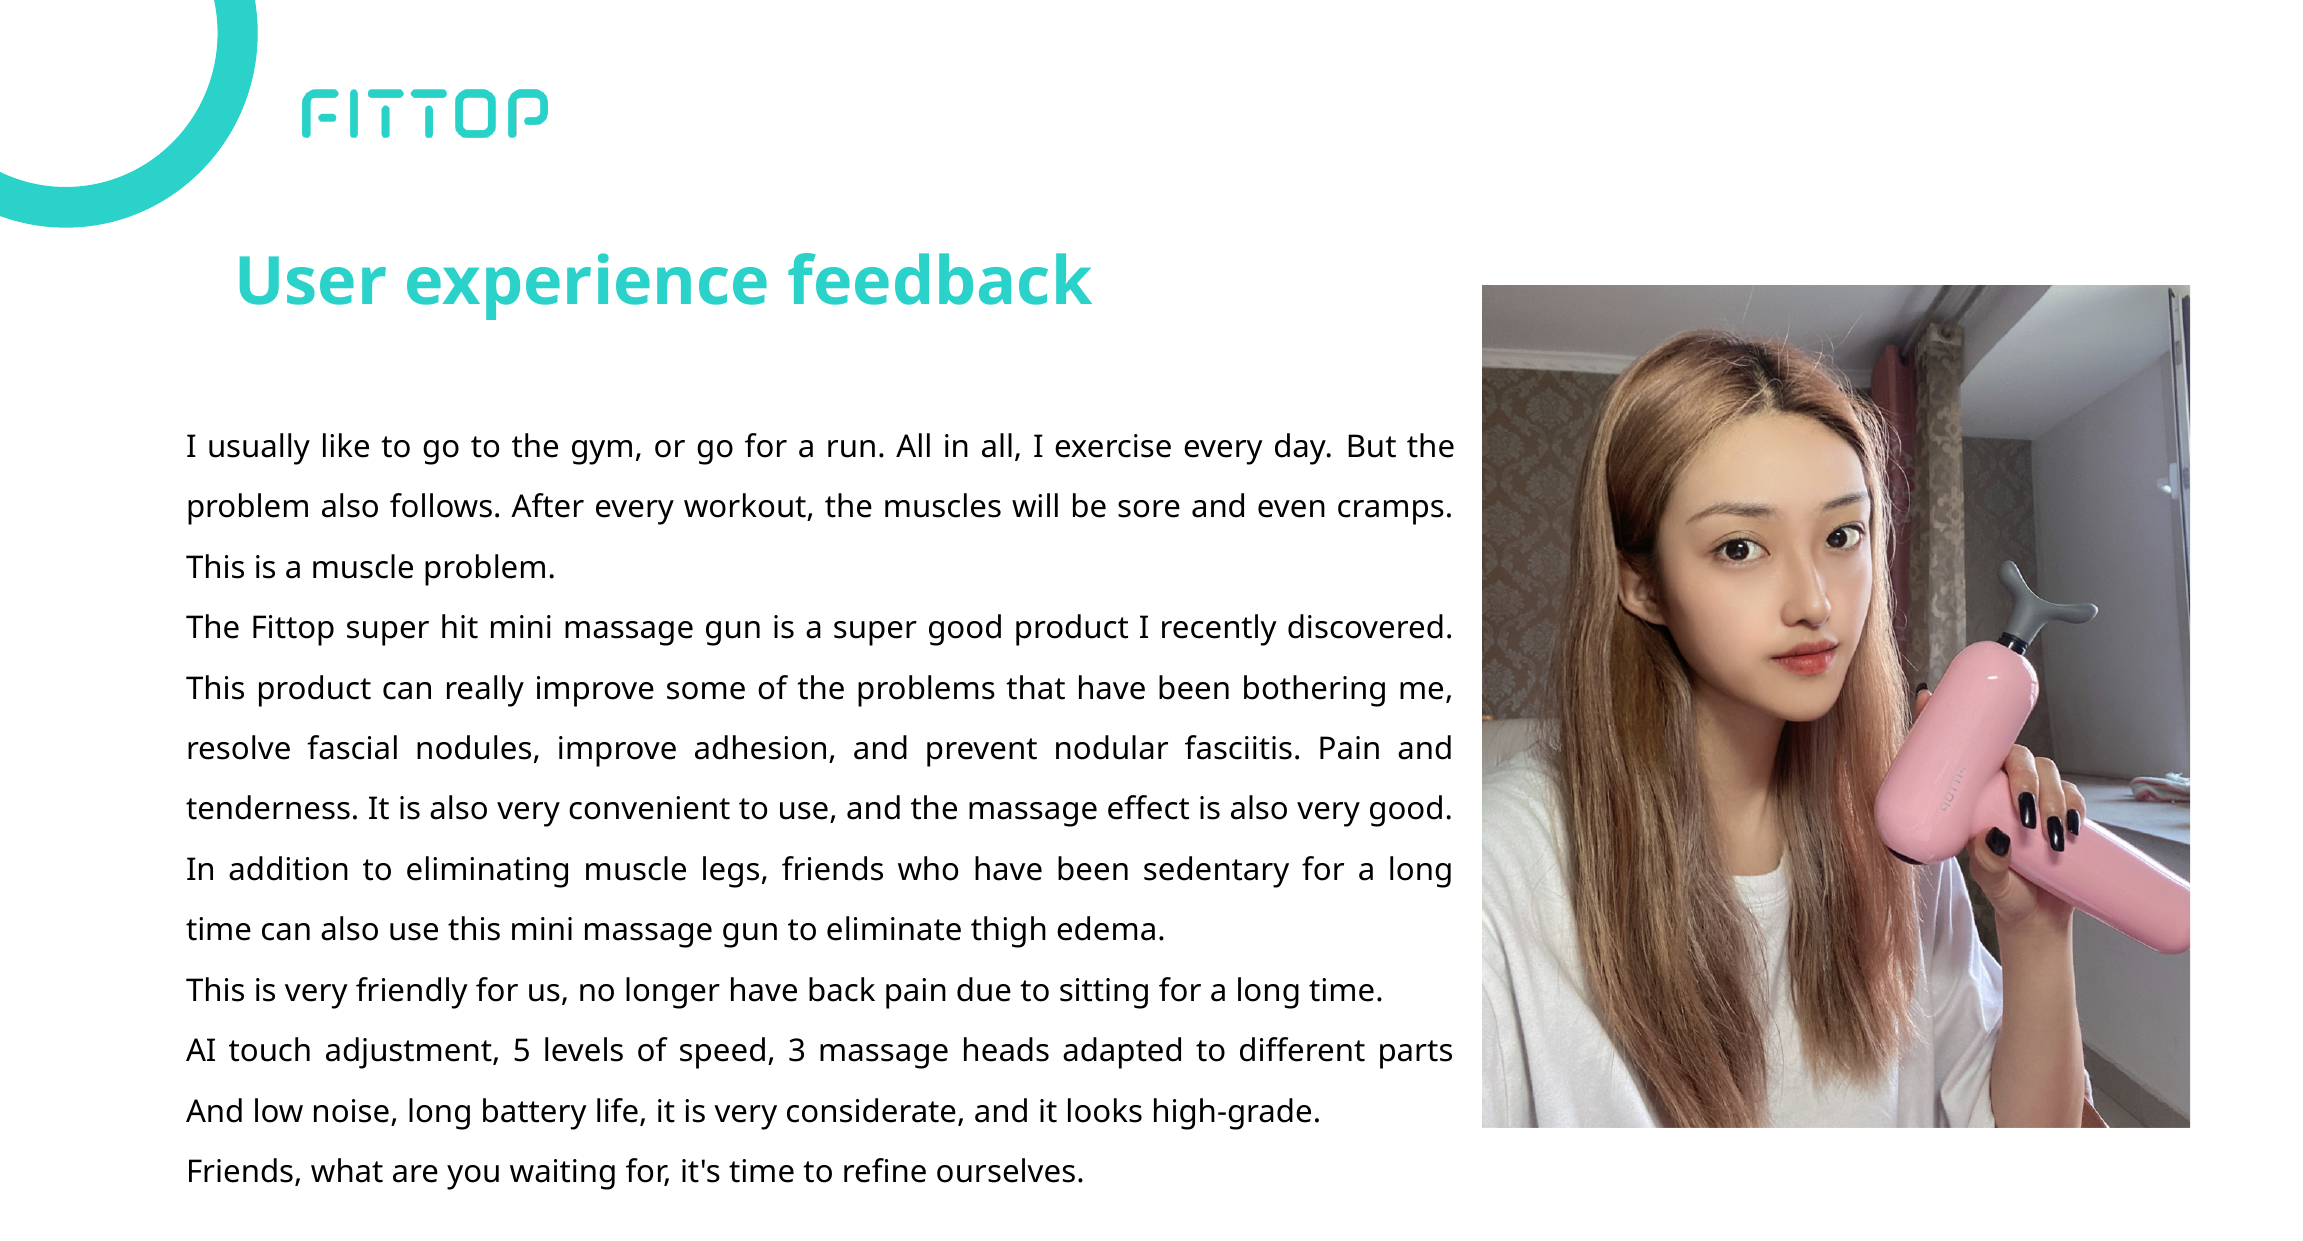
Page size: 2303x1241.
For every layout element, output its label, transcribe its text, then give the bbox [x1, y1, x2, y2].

text_box User experience feedback [219, 230, 1109, 326]
text_box I usually like to go to the gym, or go for a run. All in all, I exercise every day. But the problem also follows. After every workout, the muscles will be sore and even cramps. This is a muscle problem. The Fittop super hit mini massage gun is a super good product I recently discovered. This product can really improve some of the problems that have been bothering me, resolve fascial nodules, improve adhesion, and prevent nodular fasciitis. Pain and tenderness. It is also very convenient to use, and the massage effect is also very good. In addition to eliminating muscle legs, friends who have been sedentary for a long time can also use this mini massage gun to eliminate thigh edema. This is very friendly for us, no longer have back pain due to sitting for a long time. AI touch adjustment, 5 levels of speed, 3 massage heads adapted to different parts And low noise, long battery life, it is very considerate, and it looks high-grade. Friends, what are you waiting for, it's time to refine ourselves. [171, 395, 1471, 1196]
picture [1481, 284, 2191, 1129]
picture [302, 89, 549, 138]
